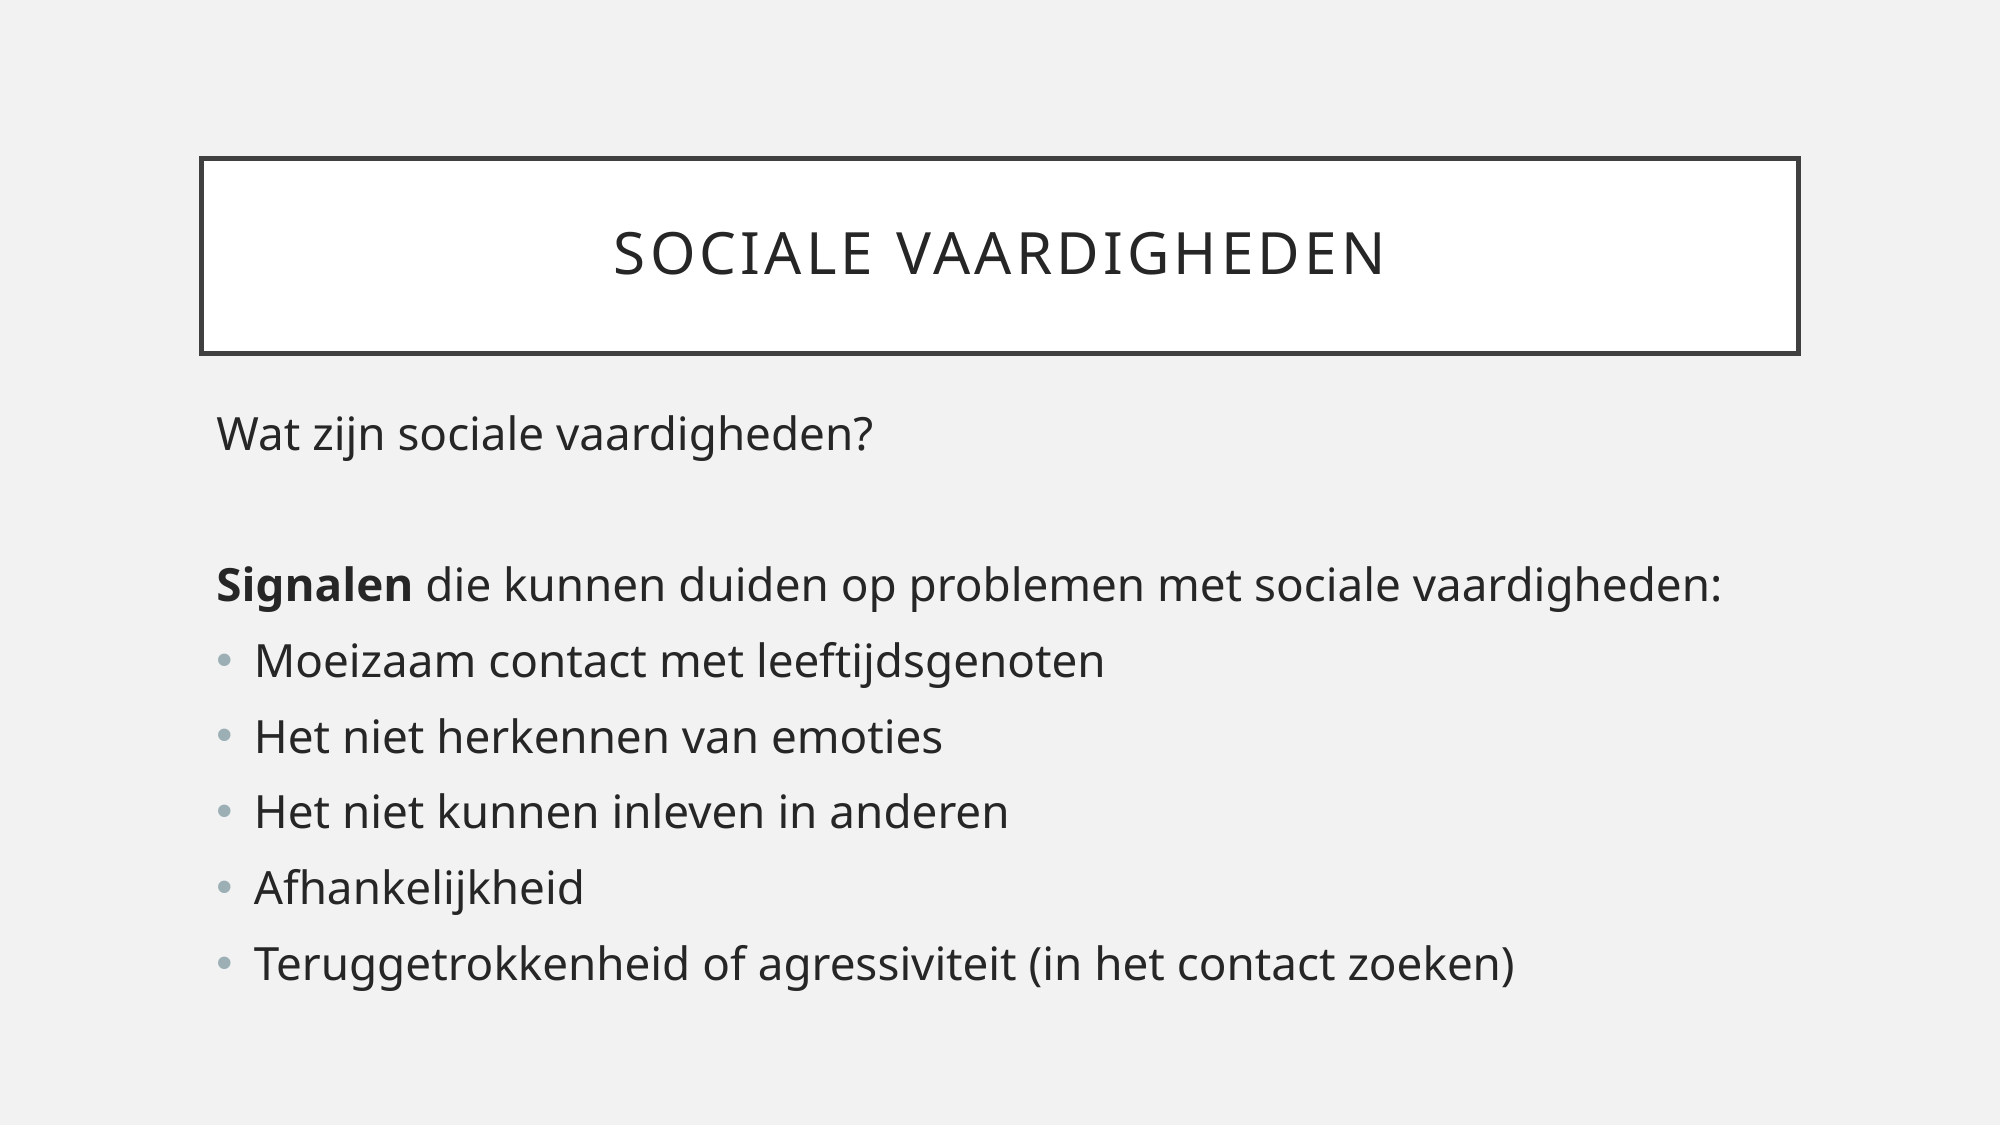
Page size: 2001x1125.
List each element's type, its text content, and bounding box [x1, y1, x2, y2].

list Wat zijn sociale vaardigheden? Signalen die kunnen duiden op problemen met sociale vaardigheden: Moeizaam contact met leeftijdsgenoten Het niet herkennen van emoties Het niet kunnen inleven in anderen Afhankelijkheid Teruggetrokkenheid of agressiviteit (in het contact zoeken) [201, 396, 1799, 1066]
title Sociale vaardigheden [199, 156, 1801, 356]
